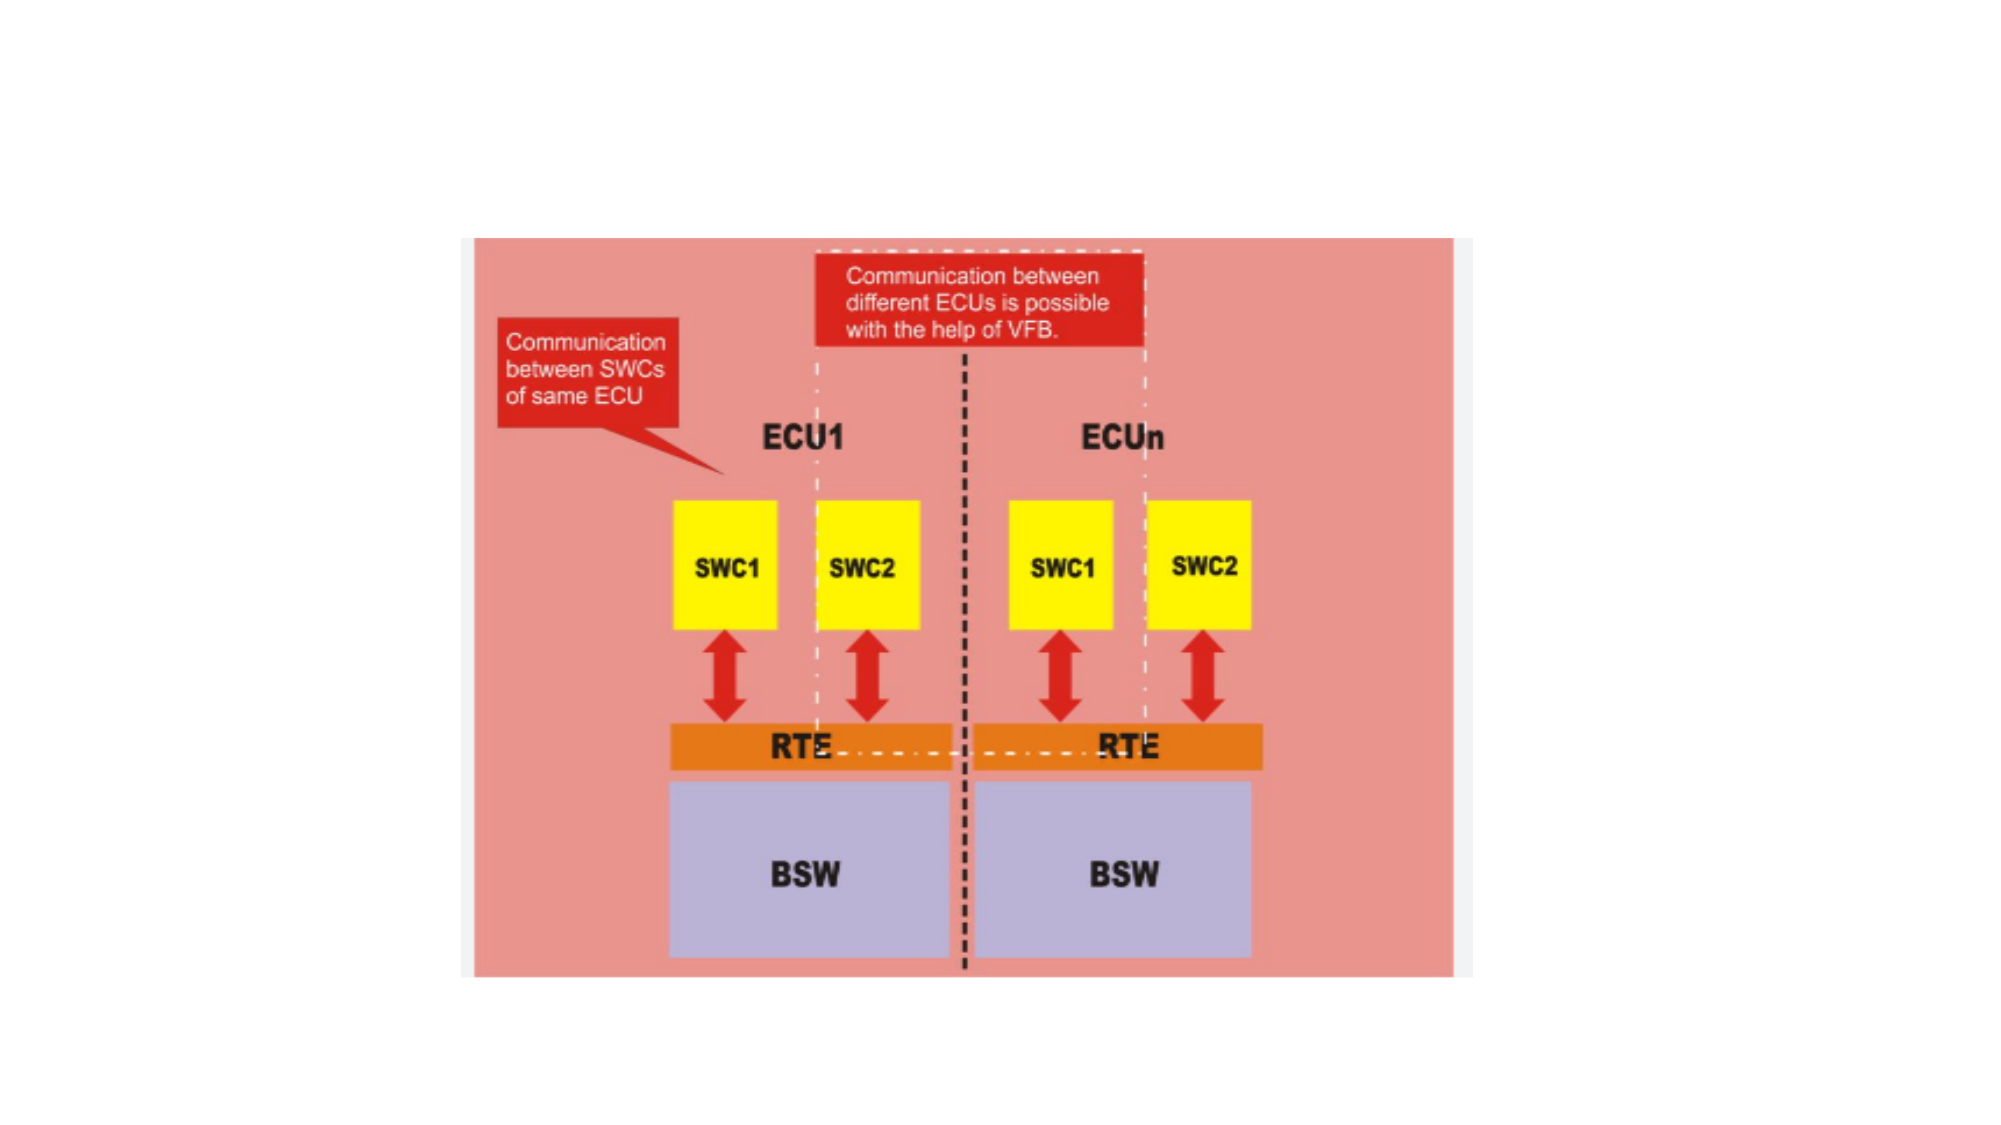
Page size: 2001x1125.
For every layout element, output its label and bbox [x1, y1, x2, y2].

list [461, 238, 1473, 990]
